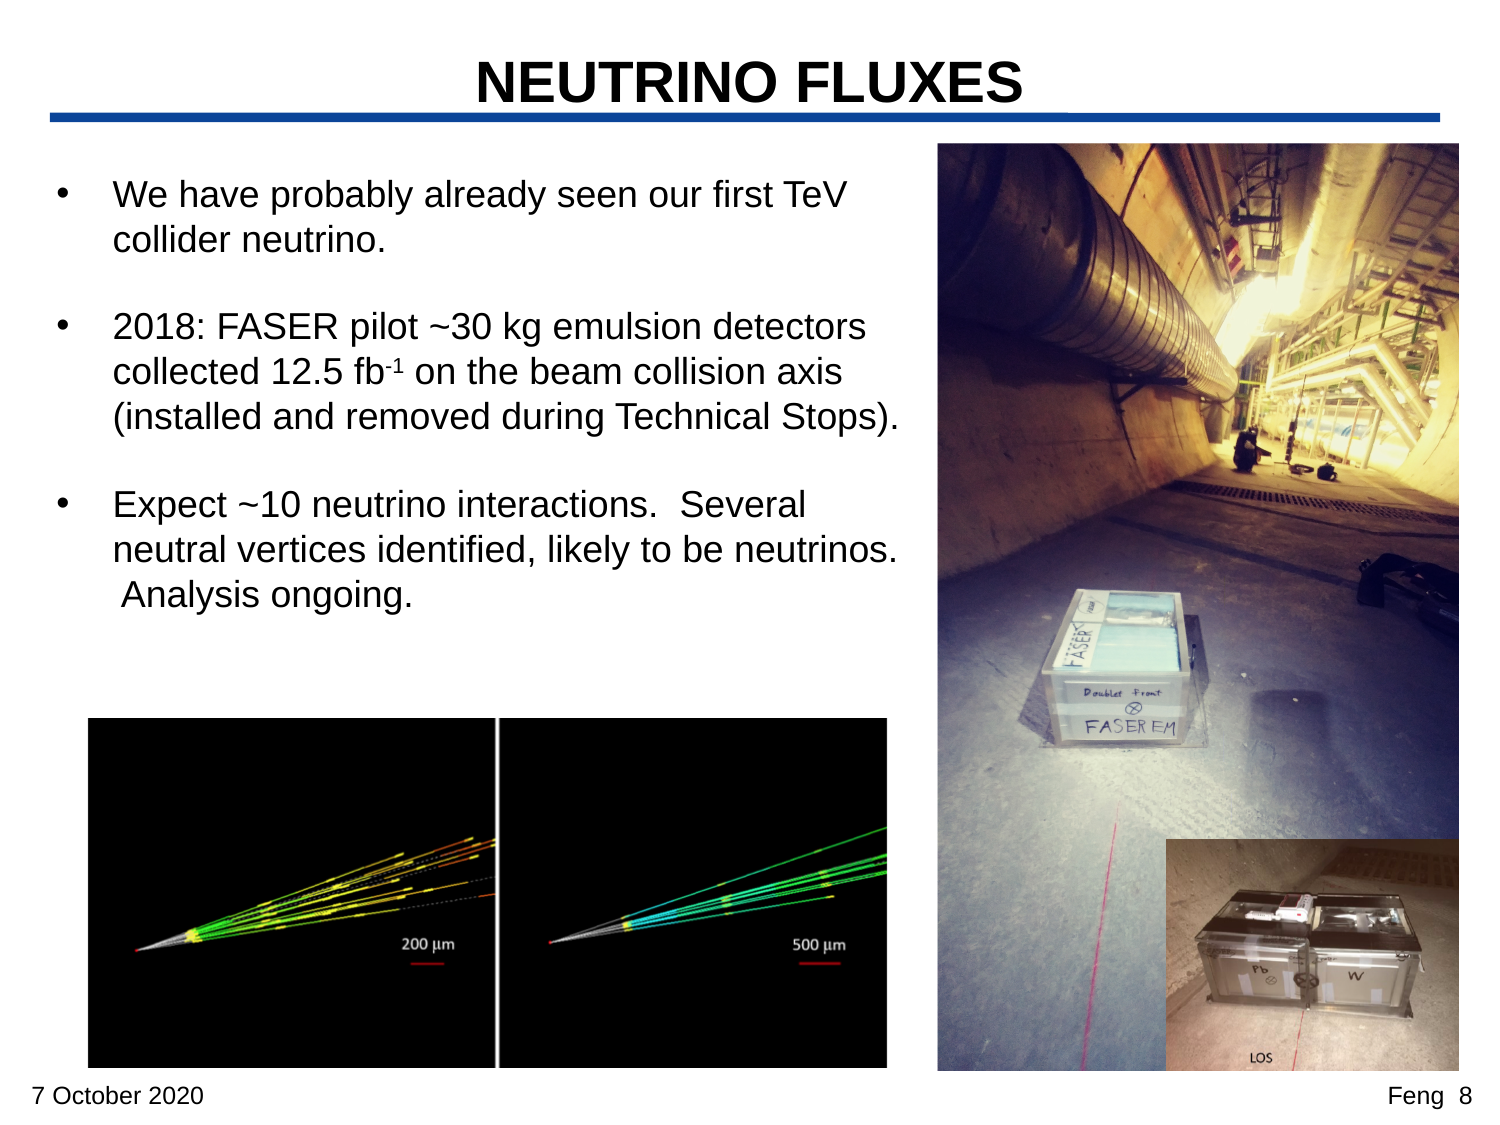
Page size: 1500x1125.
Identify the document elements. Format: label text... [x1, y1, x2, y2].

picture [87, 145, 1500, 1071]
title NEUTRINO FLUXES [112, 24, 1388, 133]
list We have probably already seen our first TeV collider neutrino. 2018: FASER pilot ~30 kg emulsion detectors collected 12.5 fb-1 on the beam collision axis (installed and removed during Technical Stops). Expect ~10 neutrino interactions. Several neutral vertices identified, likely to be neutrinos. Analysis ongoing. [41, 162, 916, 725]
